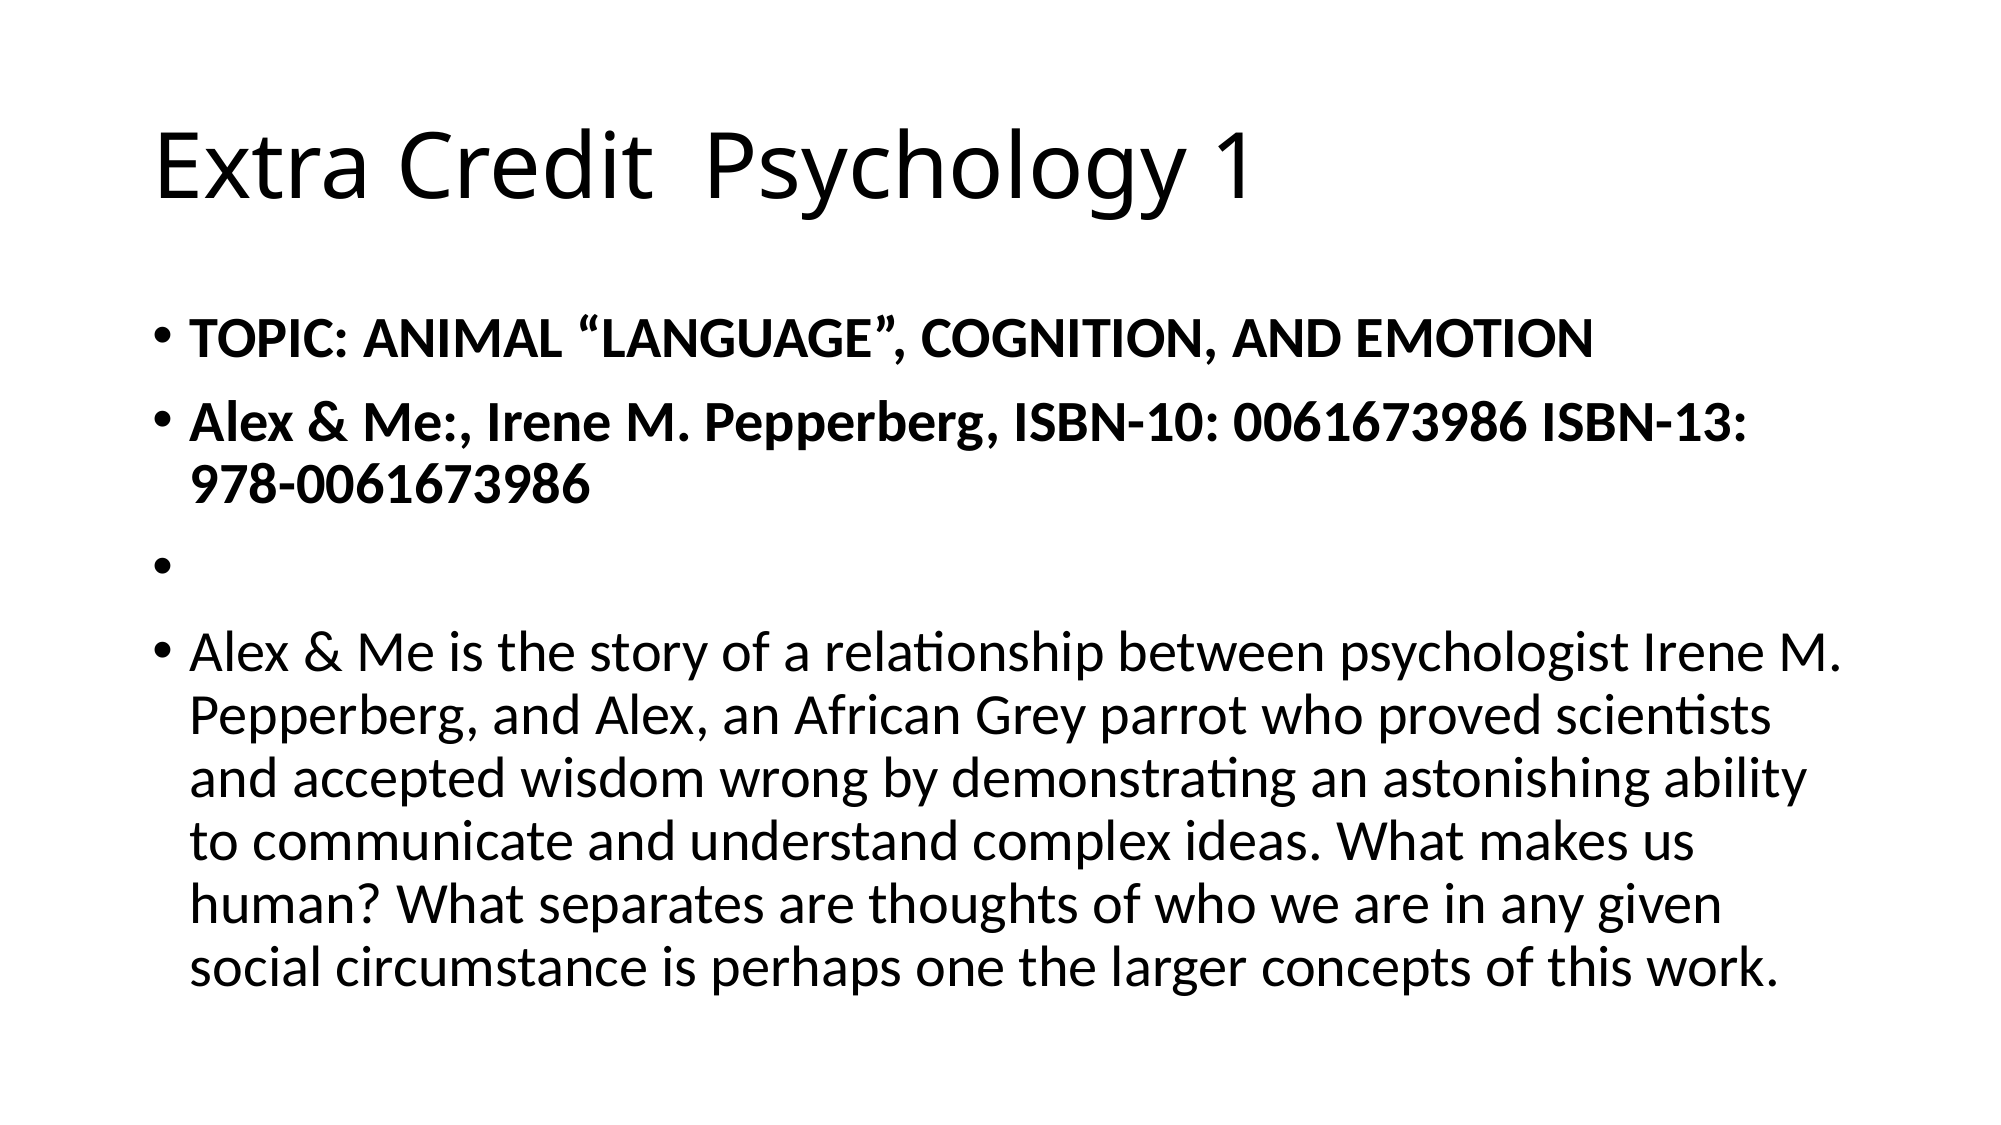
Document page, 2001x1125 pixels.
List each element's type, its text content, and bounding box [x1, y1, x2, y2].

title Extra Credit Psychology 1 [137, 59, 1863, 278]
list TOPIC: ANIMAL “LANGUAGE”, COGNITION, AND EMOTION Alex & Me:, Irene M. Pepperberg, ISBN-10: 0061673986 ISBN-13: 978-0061673986 Alex & Me is the story of a relationship between psychologist Irene M. Pepperberg, and Alex, an African Grey parrot who proved scientists and accepted wisdom wrong by demonstrating an astonishing ability to communicate and understand complex ideas. What makes us human? What separates are thoughts of who we are in any given social circumstance is perhaps one the larger concepts of this work. [137, 299, 1863, 1014]
